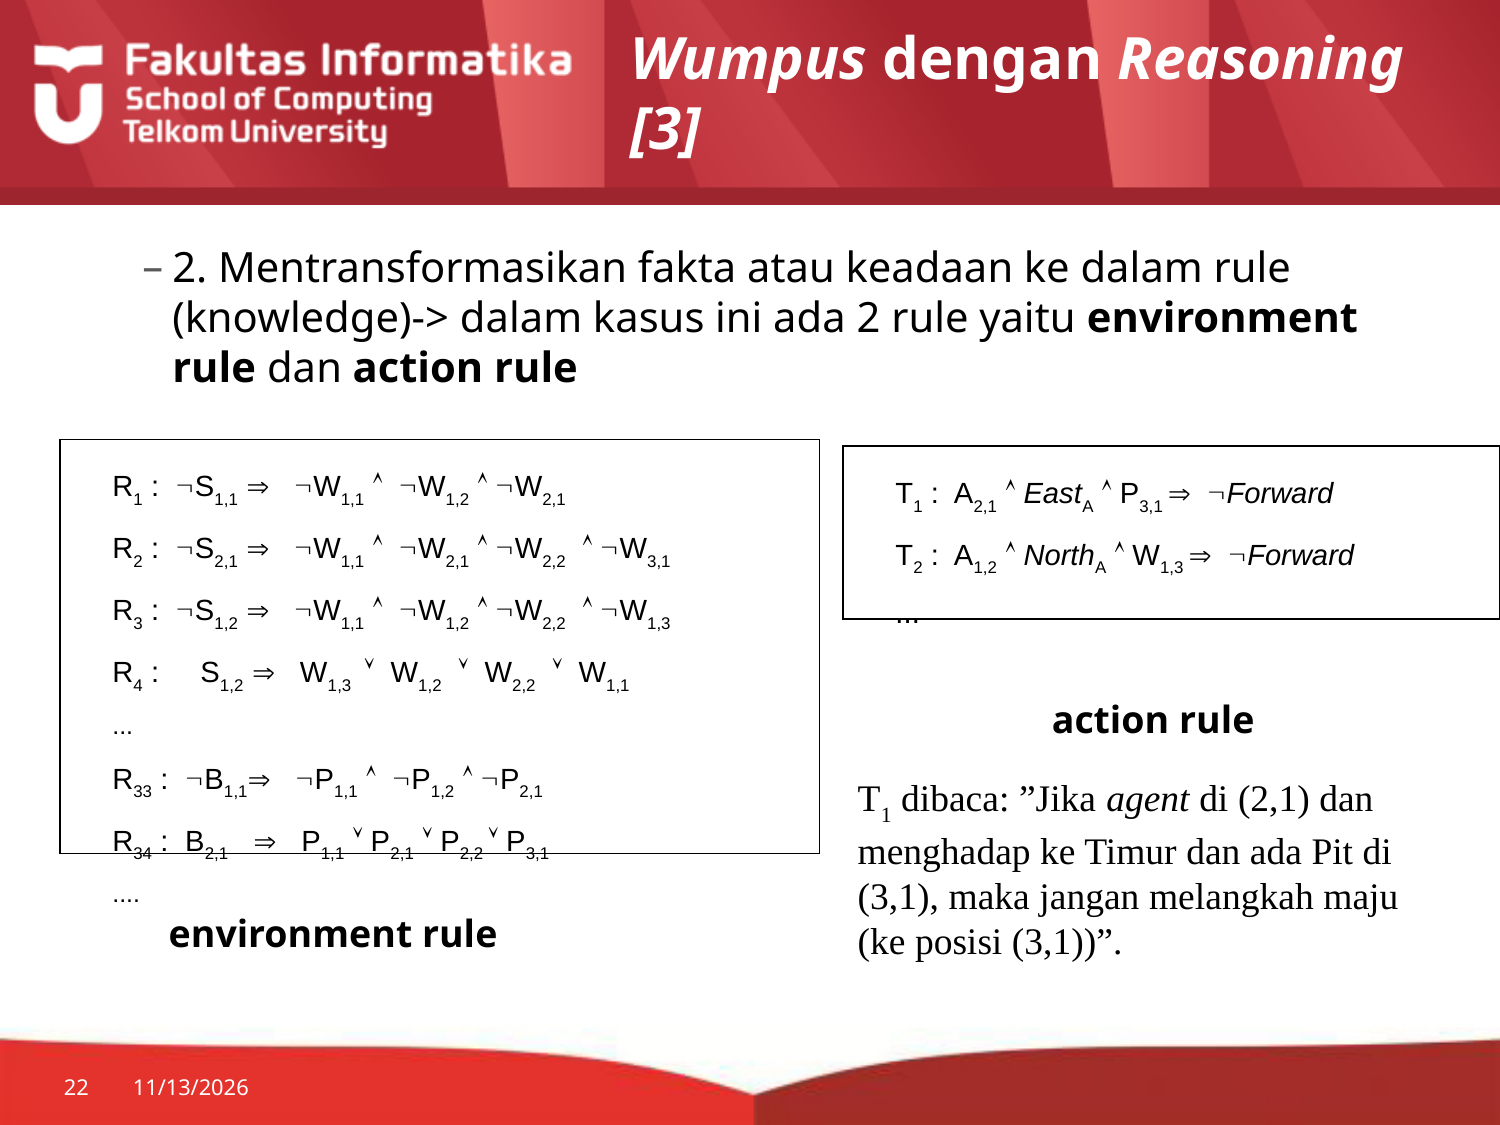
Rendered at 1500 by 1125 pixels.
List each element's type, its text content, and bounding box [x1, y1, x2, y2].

text_box T1 : A2,1  EastA  P3,1  Forward T2 : A1,2  NorthA  W1,3  Forward ... [843, 446, 1500, 620]
text_box environment rule [153, 902, 523, 963]
list 2. Mentransformasikan fakta atau keadaan ke dalam rule (knowledge)-> dalam kasus ini ada 2 rule yaitu environment rule dan action rule [59, 232, 1426, 1025]
picture [0, 0, 1500, 205]
slide_number 22 [63, 1058, 123, 1119]
text_box action rule [1037, 688, 1270, 749]
picture [0, 1024, 1500, 1125]
text_box R1 : S1,1  W1,1  W1,2  W2,1 R2 : S2,1  W1,1  W2,1  W2,2  W3,1 R3 : S1,2  W1,1  W1,2  W2,2  W1,3 R4 : S1,2  W1,3  W1,2  W2,2  W1,1 ... R33 : B1,1 P1,1  P1,2  P2,1 R34 : B2,1  P1,1  P2,1  P2,2  P3,1 .... [59, 439, 820, 854]
text_box T1 dibaca: ”Jika agent di (2,1) dan menghadap ke Timur dan ada Pit di (3,1), maka jangan melangkah maju (ke posisi (3,1))”. [843, 766, 1462, 970]
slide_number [132, 1058, 403, 1119]
title Wumpus dengan Reasoning [3] [615, 38, 1462, 144]
